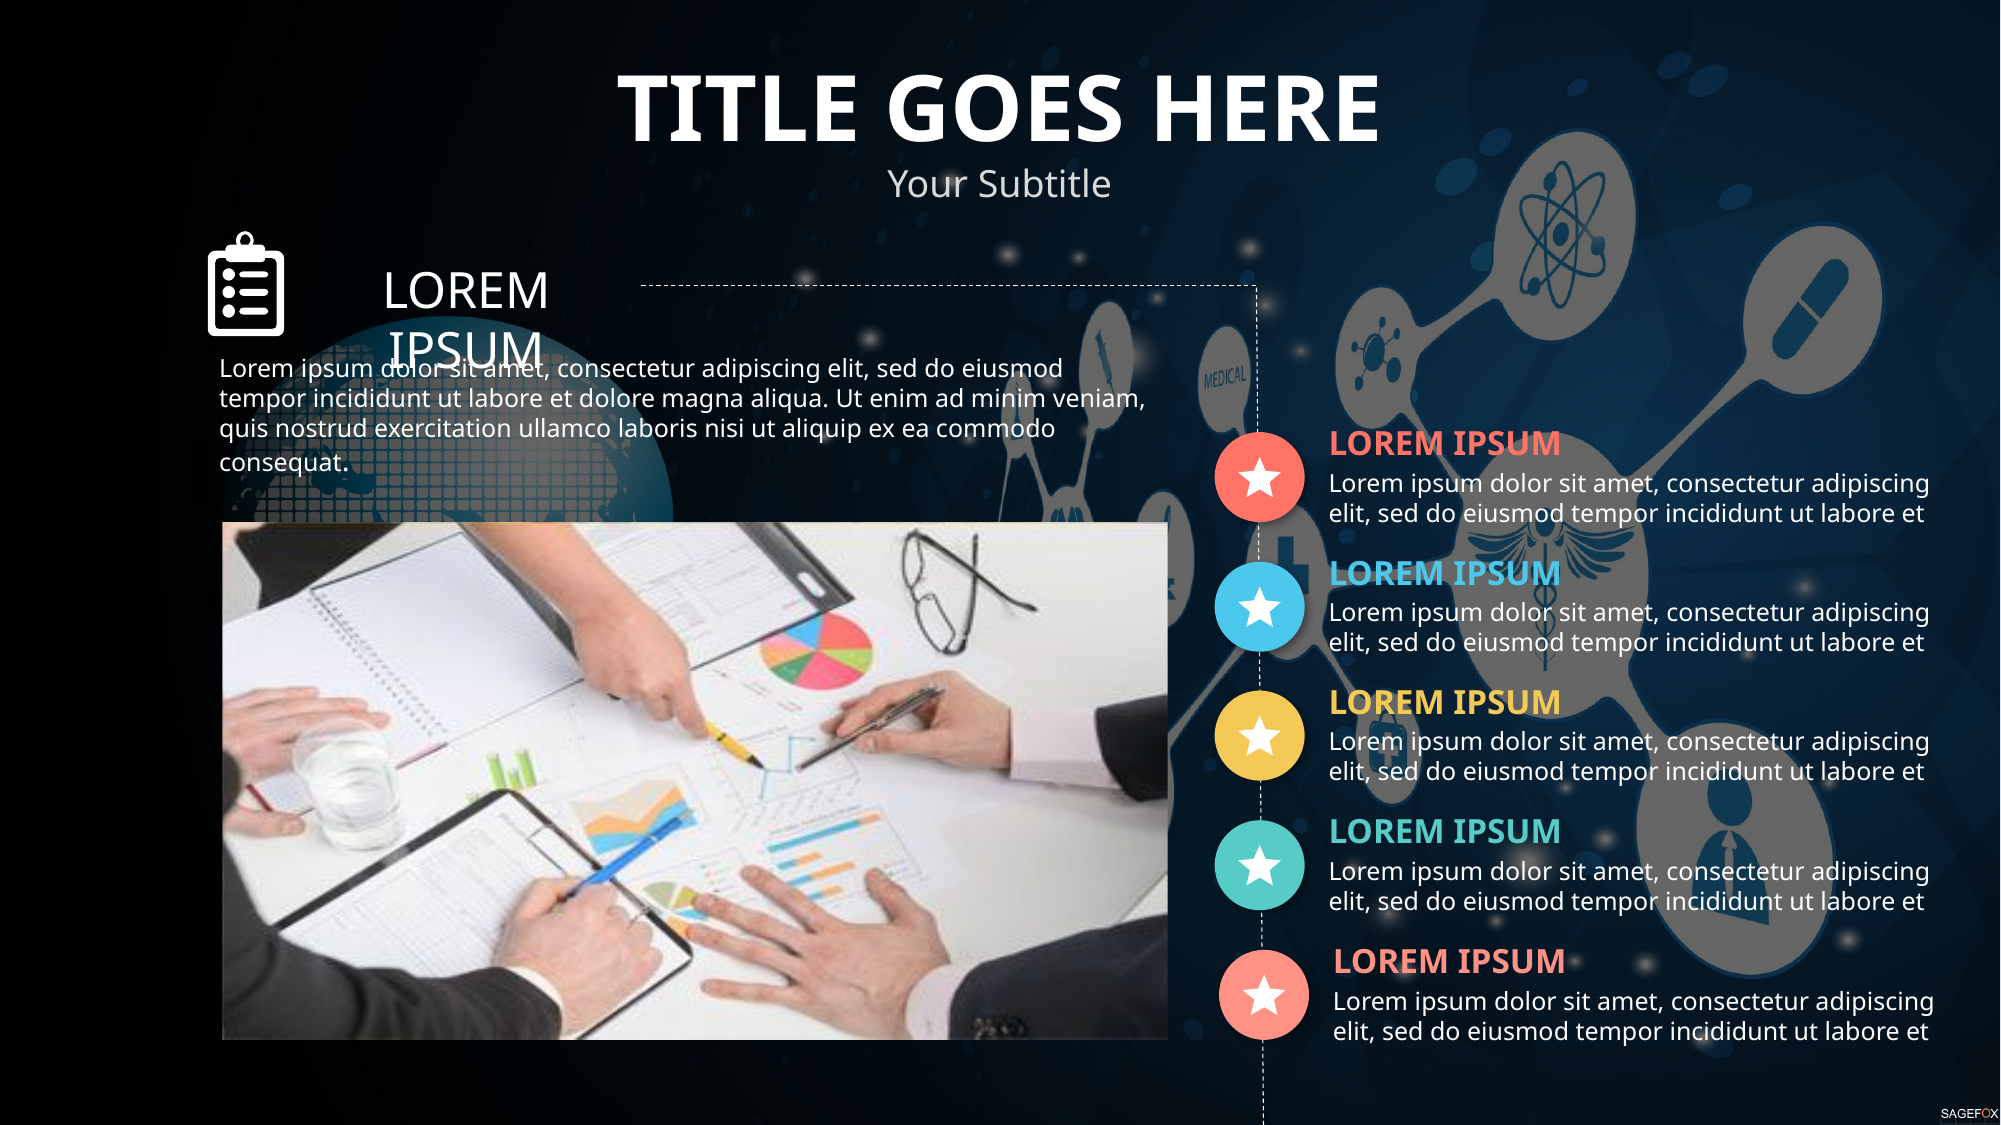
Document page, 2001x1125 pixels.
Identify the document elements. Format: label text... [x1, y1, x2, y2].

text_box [1214, 561, 1305, 652]
picture [0, 0, 2001, 1125]
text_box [1256, 287, 1264, 432]
text_box LOREM IPSUM Lorem ipsum dolor sit amet, consectetur adipiscing elit, sed do eiusmod tempor incididunt ut labore et [1318, 805, 1953, 921]
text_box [207, 231, 285, 337]
text_box LOREM IPSUM Lorem ipsum dolor sit amet, consectetur adipiscing elit, sed do eiusmod tempor incididunt ut labore et [1318, 546, 1953, 662]
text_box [1256, 652, 1264, 690]
text_box Lorem ipsum dolor sit amet, consectetur adipiscing elit, sed do eiusmod tempor incididunt ut labore et dolore magna aliqua. Ut enim ad minim veniam, quis nostrud exercitation ullamco laboris nisi ut aliquip ex ea commodo consequat. [204, 344, 1168, 485]
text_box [1214, 690, 1305, 781]
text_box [1214, 820, 1305, 911]
text_box LOREM IPSUM [292, 250, 642, 344]
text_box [1256, 523, 1264, 561]
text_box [1256, 1040, 1264, 1125]
text_box [221, 521, 1169, 1041]
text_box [1214, 432, 1305, 523]
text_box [1256, 911, 1264, 949]
text_box LOREM IPSUM Lorem ipsum dolor sit amet, consectetur adipiscing elit, sed do eiusmod tempor incididunt ut labore et [1318, 675, 1953, 791]
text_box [1256, 781, 1264, 820]
text_box LOREM IPSUM Lorem ipsum dolor sit amet, consectetur adipiscing elit, sed do eiusmod tempor incididunt ut labore et [1318, 417, 1953, 533]
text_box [1218, 949, 1309, 1040]
text_box LOREM IPSUM Lorem ipsum dolor sit amet, consectetur adipiscing elit, sed do eiusmod tempor incididunt ut labore et [1322, 935, 1958, 1050]
text_box TITLE GOES HERE Your Subtitle [548, 42, 1452, 212]
